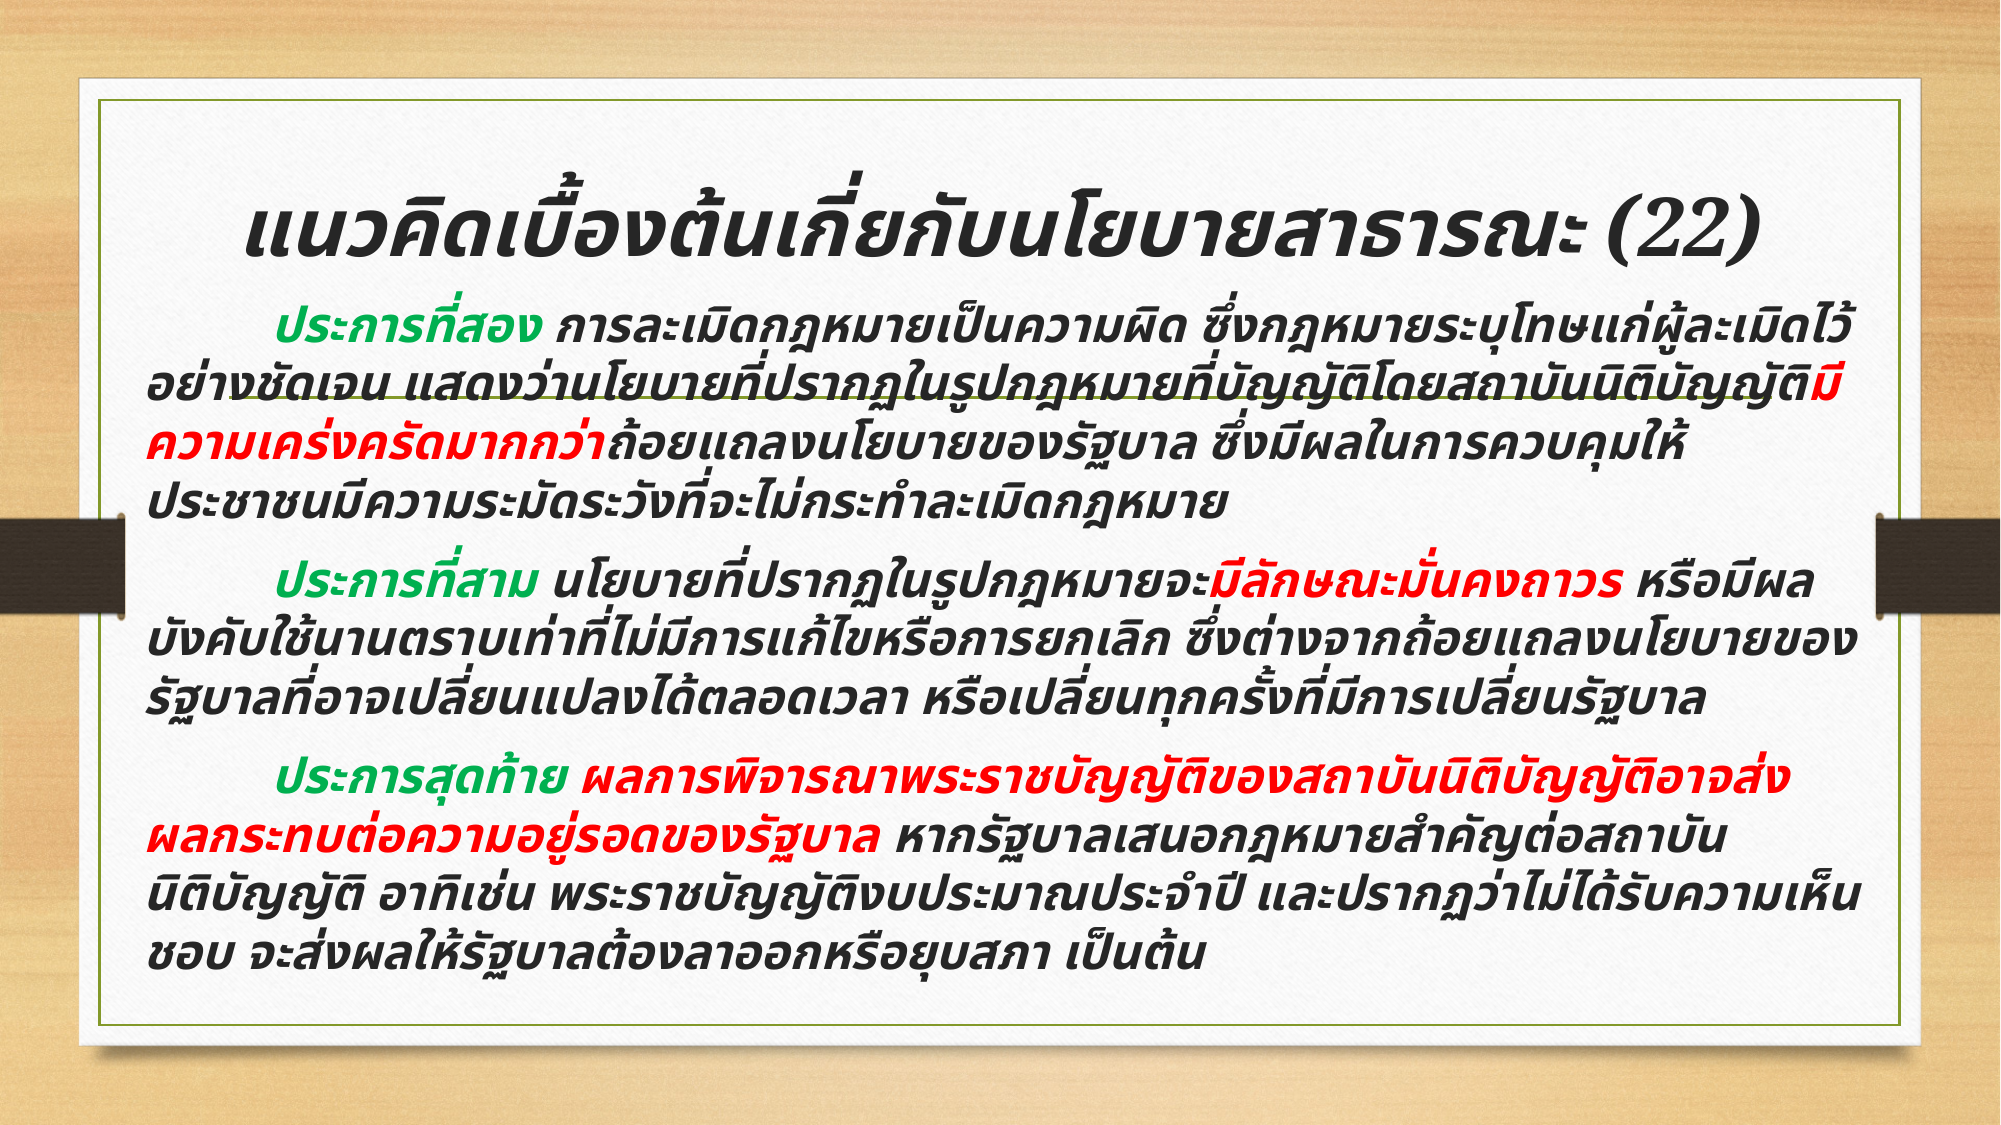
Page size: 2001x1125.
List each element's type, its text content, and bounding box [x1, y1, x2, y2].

title แนวคิดเบื้องต้นเกี่ยกับนโยบายสาธารณะ (22) [212, 161, 1788, 285]
picture [0, 0, 2001, 1125]
list ประการที่สอง การละเมิดกฎหมายเป็นความผิด ซึ่งกฎหมายระบุโทษแก่ผู้ละเมิดไว้อย่างชัดเจน แสดงว่านโยบายที่ปรากฏในรูปกฎหมายที่บัญญัติโดยสถาบันนิติบัญญัติมีความเคร่งครัดมากกว่าถ้อยแถลงนโยบายของรัฐบาล ซึ่งมีผลในการควบคุมให้ประชาชนมีความระมัดระวังที่จะไม่กระทำละเมิดกฎหมาย ประการที่สาม นโยบายที่ปรากฏในรูปกฎหมายจะมีลักษณะมั่นคงถาวร หรือมีผลบังคับใช้นานตราบเท่าที่ไม่มีการแก้ไขหรือการยกเลิก ซึ่งต่างจากถ้อยแถลงนโยบายของรัฐบาลที่อาจเปลี่ยนแปลงได้ตลอดเวลา หรือเปลี่ยนทุกครั้งที่มีการเปลี่ยนรัฐบาล ประการสุดท้าย ผลการพิจารณาพระราชบัญญัติของสถาบันนิติบัญญัติอาจส่งผลกระทบต่อความอยู่รอดของรัฐบาล หากรัฐบาลเสนอกฎหมายสำคัญต่อสถาบันนิติบัญญัติ อาทิเช่น พระราชบัญญัติงบประมาณประจำปี และปรากฏว่าไม่ได้รับความเห็นชอบ จะส่งผลให้รัฐบาลต้องลาออกหรือยุบสภา เป็นต้น [128, 285, 1876, 1003]
